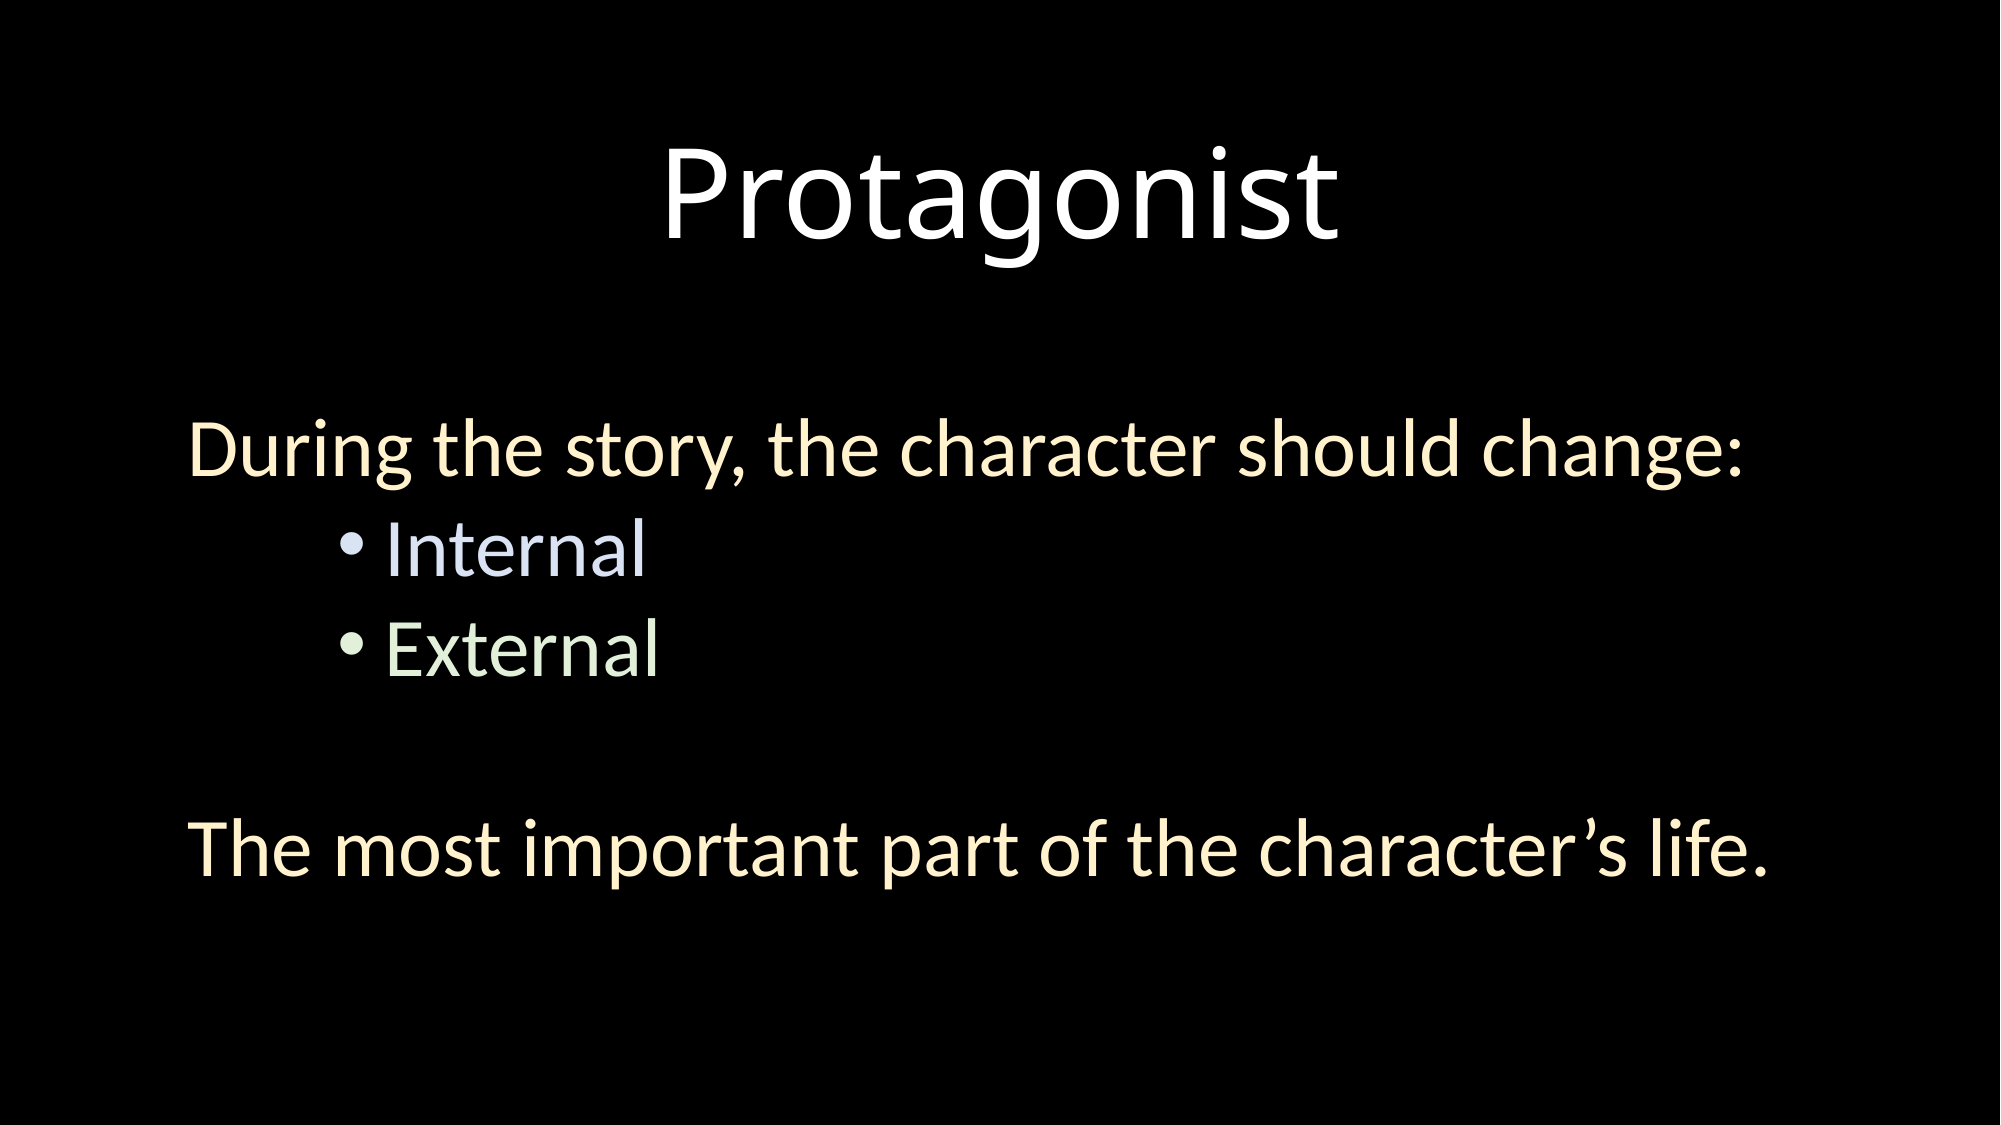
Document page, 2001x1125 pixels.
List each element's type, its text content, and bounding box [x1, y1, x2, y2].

text_box During the story, the character should change: Internal External The most important part of the character’s life. [172, 385, 1826, 901]
text_box Protagonist [642, 106, 1356, 271]
